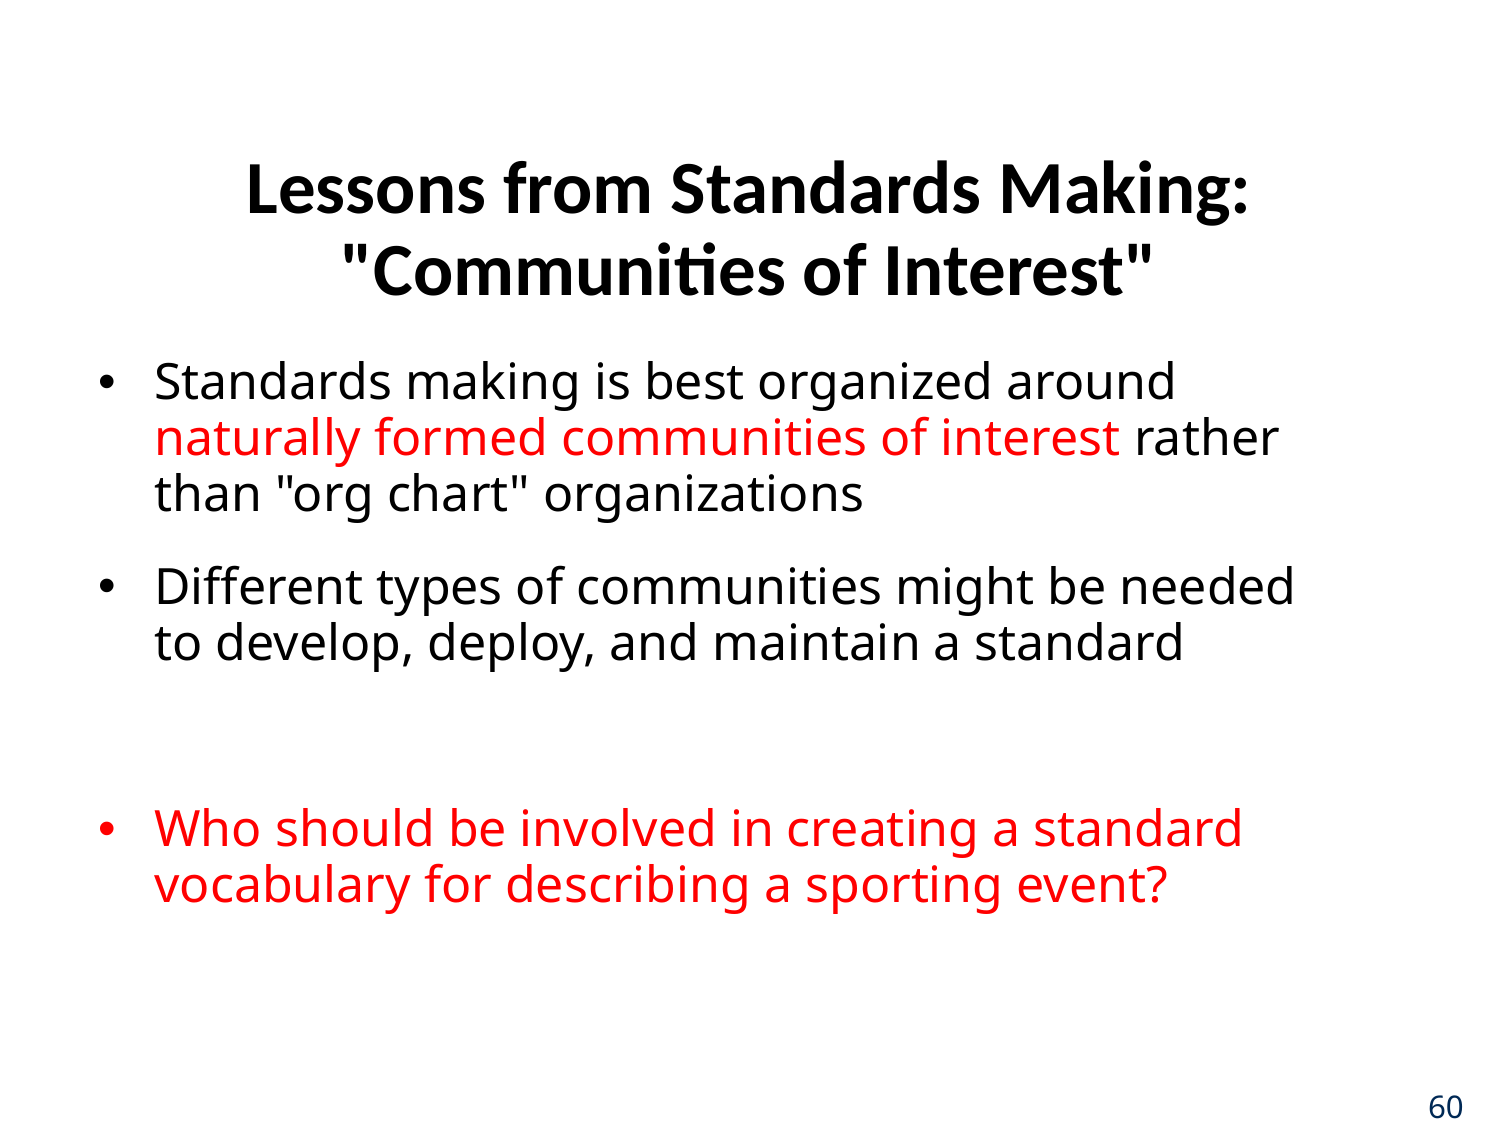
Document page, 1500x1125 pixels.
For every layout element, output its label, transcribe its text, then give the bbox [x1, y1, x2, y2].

text_box Standards making is best organized around naturally formed communities of interest rather than "org chart" organizations Different types of communities might be needed to develop, deploy, and maintain a standard Who should be involved in creating a standard vocabulary for describing a sporting event? [87, 350, 1363, 919]
text_box 60 [1438, 1081, 1454, 1119]
title Lessons from Standards Making: "Communities of Interest" [74, 132, 1425, 328]
